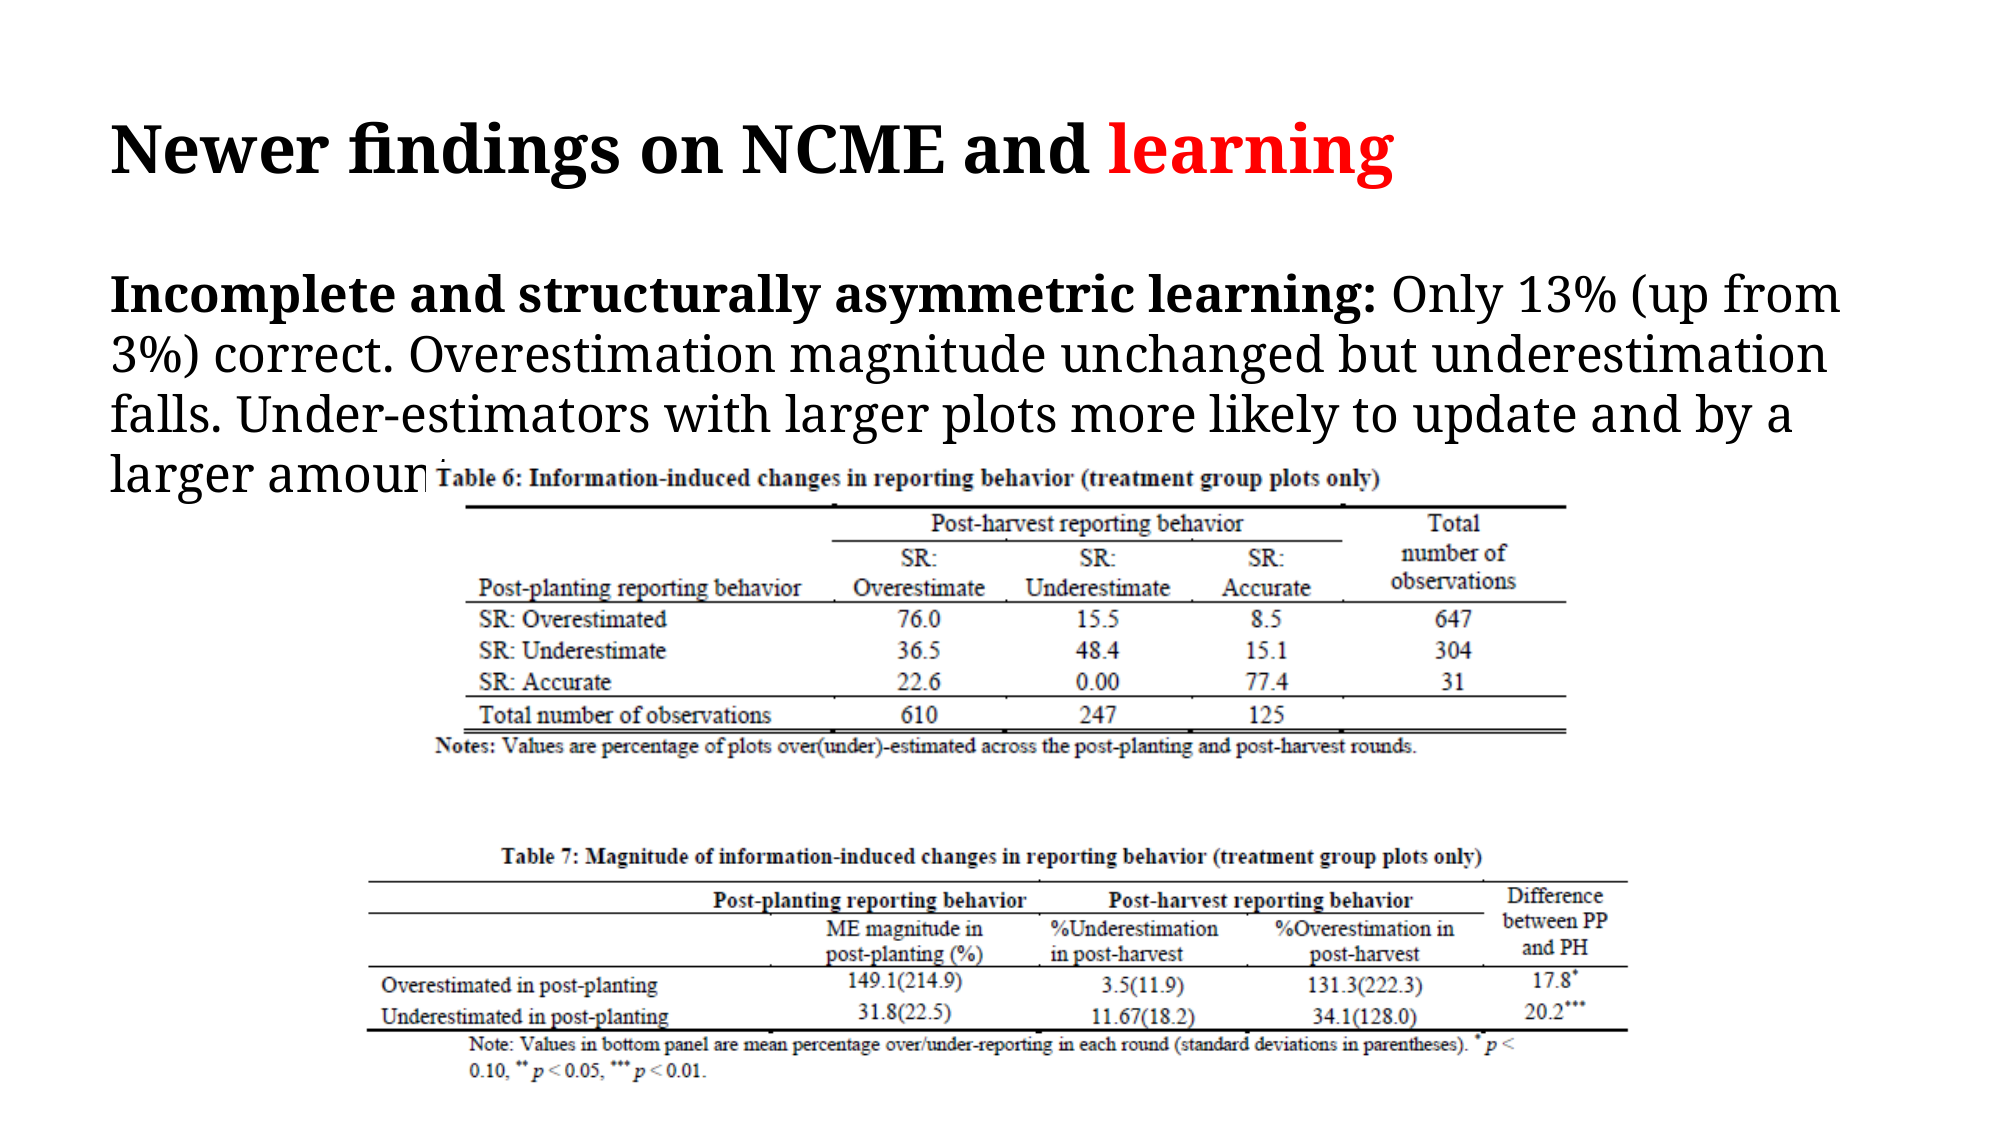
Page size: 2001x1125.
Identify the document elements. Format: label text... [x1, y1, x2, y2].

picture [364, 842, 1636, 1087]
picture [426, 462, 1584, 762]
text_box Newer findings on NCME and learning [110, 38, 1890, 189]
text_box Incomplete and structurally asymmetric learning: Only 13% (up from 3%) correct. Overestimation magnitude unchanged but underestimation falls. Under-estimators with larger plots more likely to update and by a larger amount. [110, 262, 1900, 463]
